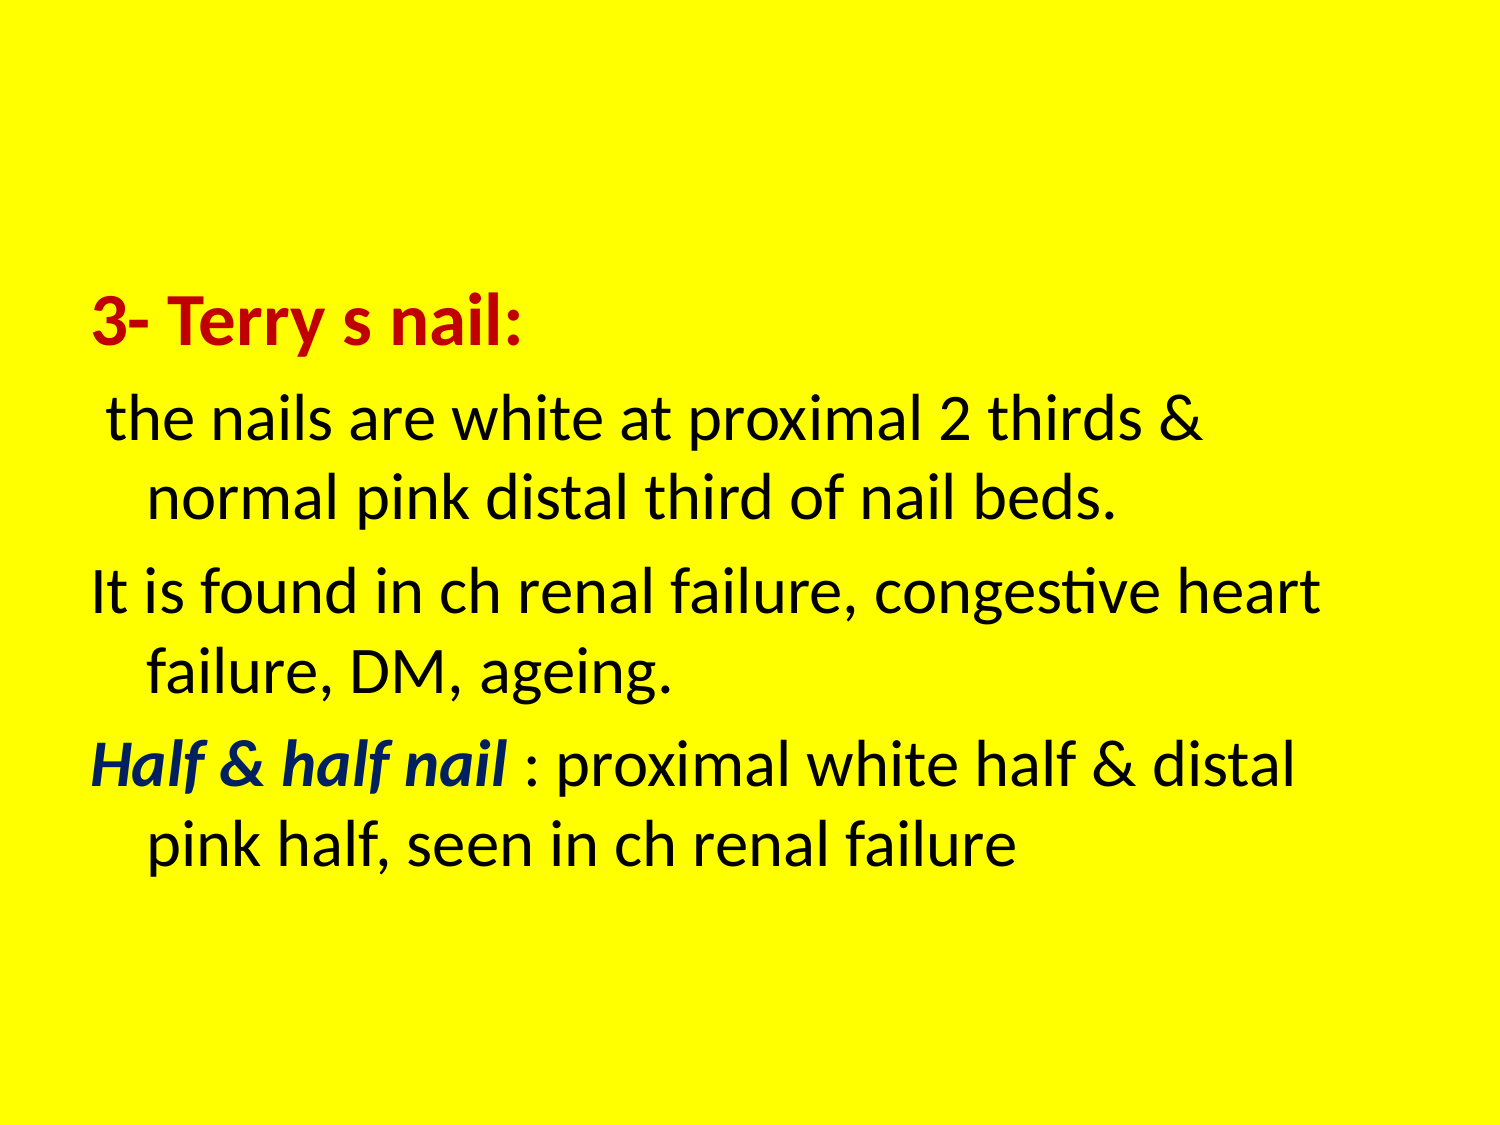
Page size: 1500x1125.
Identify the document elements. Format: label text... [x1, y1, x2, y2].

list 3- Terry s nail: the nails are white at proximal 2 thirds & normal pink distal third of nail beds. It is found in ch renal failure, congestive heart failure, DM, ageing. Half & half nail : proximal white half & distal pink half, seen in ch renal failure [75, 262, 1425, 1005]
